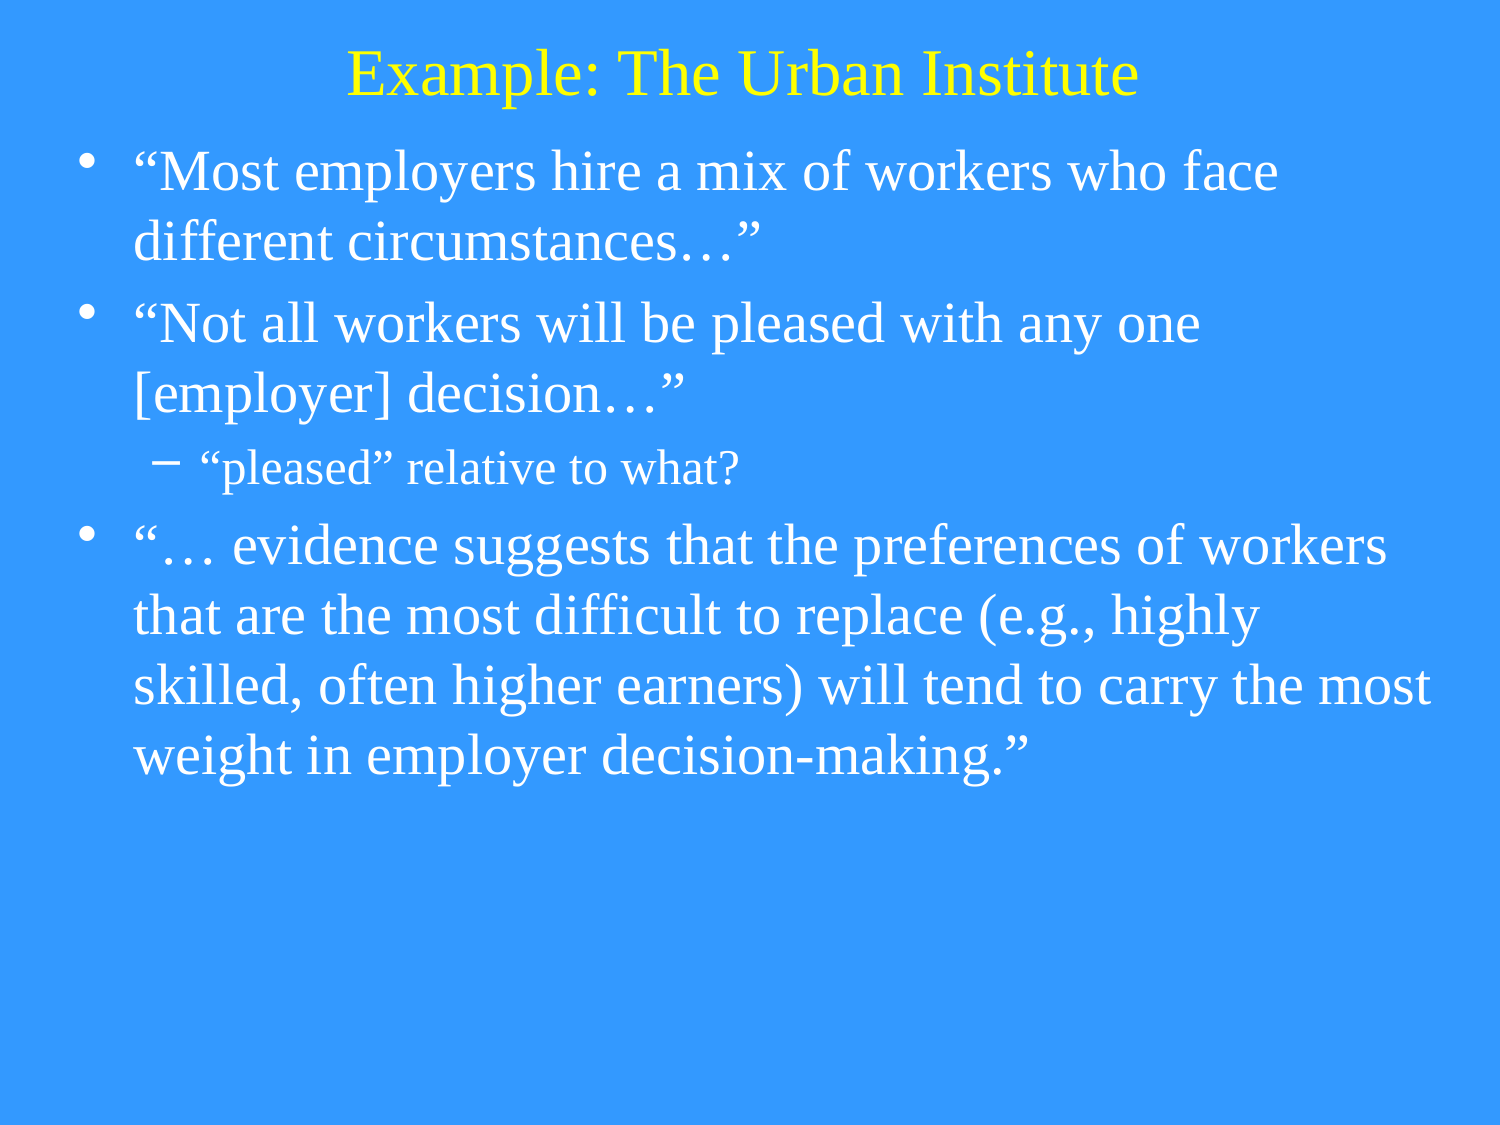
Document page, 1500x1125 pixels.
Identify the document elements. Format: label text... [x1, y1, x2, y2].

list “Most employers hire a mix of workers who face different circumstances…” “Not all workers will be pleased with any one [employer] decision…” “pleased” relative to what? “… evidence suggests that the preferences of workers that are the most difficult to replace (e.g., highly skilled, often higher earners) will tend to carry the most weight in employer decision-making.” [62, 125, 1450, 1063]
title Example: The Urban Institute [62, 0, 1425, 125]
